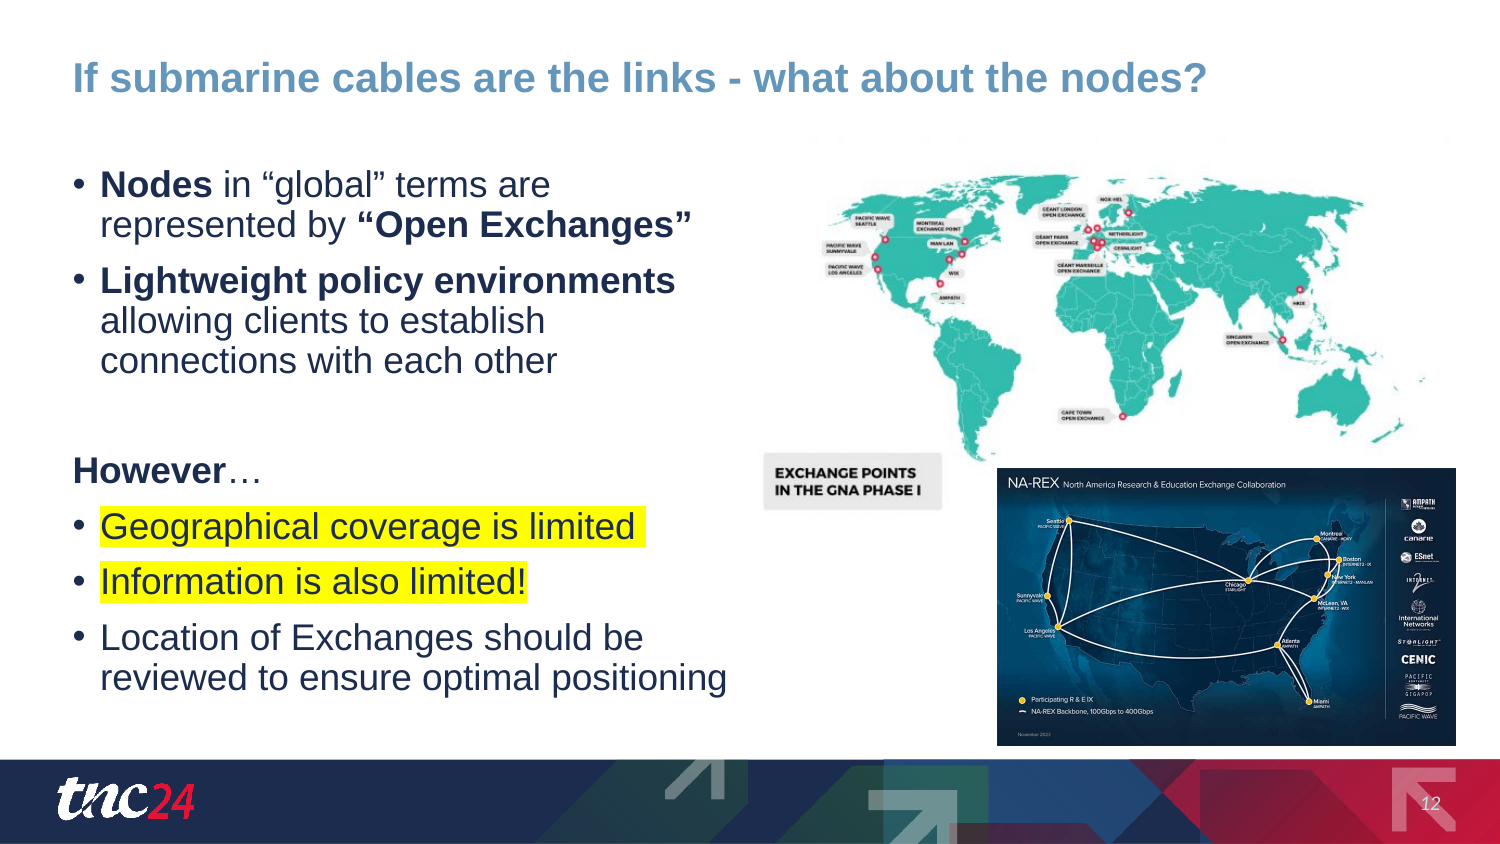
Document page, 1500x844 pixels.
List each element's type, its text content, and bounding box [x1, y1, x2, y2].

picture [1118, 505, 1330, 510]
picture [1279, 541, 1295, 548]
slide_number 12 [1294, 779, 1456, 825]
list Nodes in “global” terms are represented by “Open Exchanges” Lightweight policy environments allowing clients to establish connections with each other However… Geographical coverage is limited Information is also limited! Location of Exchanges should be reviewed to ensure optimal positioning [57, 158, 762, 719]
picture [57, 777, 225, 823]
title If submarine cables are the links - what about the nodes? [57, 21, 1442, 136]
picture [706, 127, 1465, 746]
picture [527, 759, 1500, 844]
